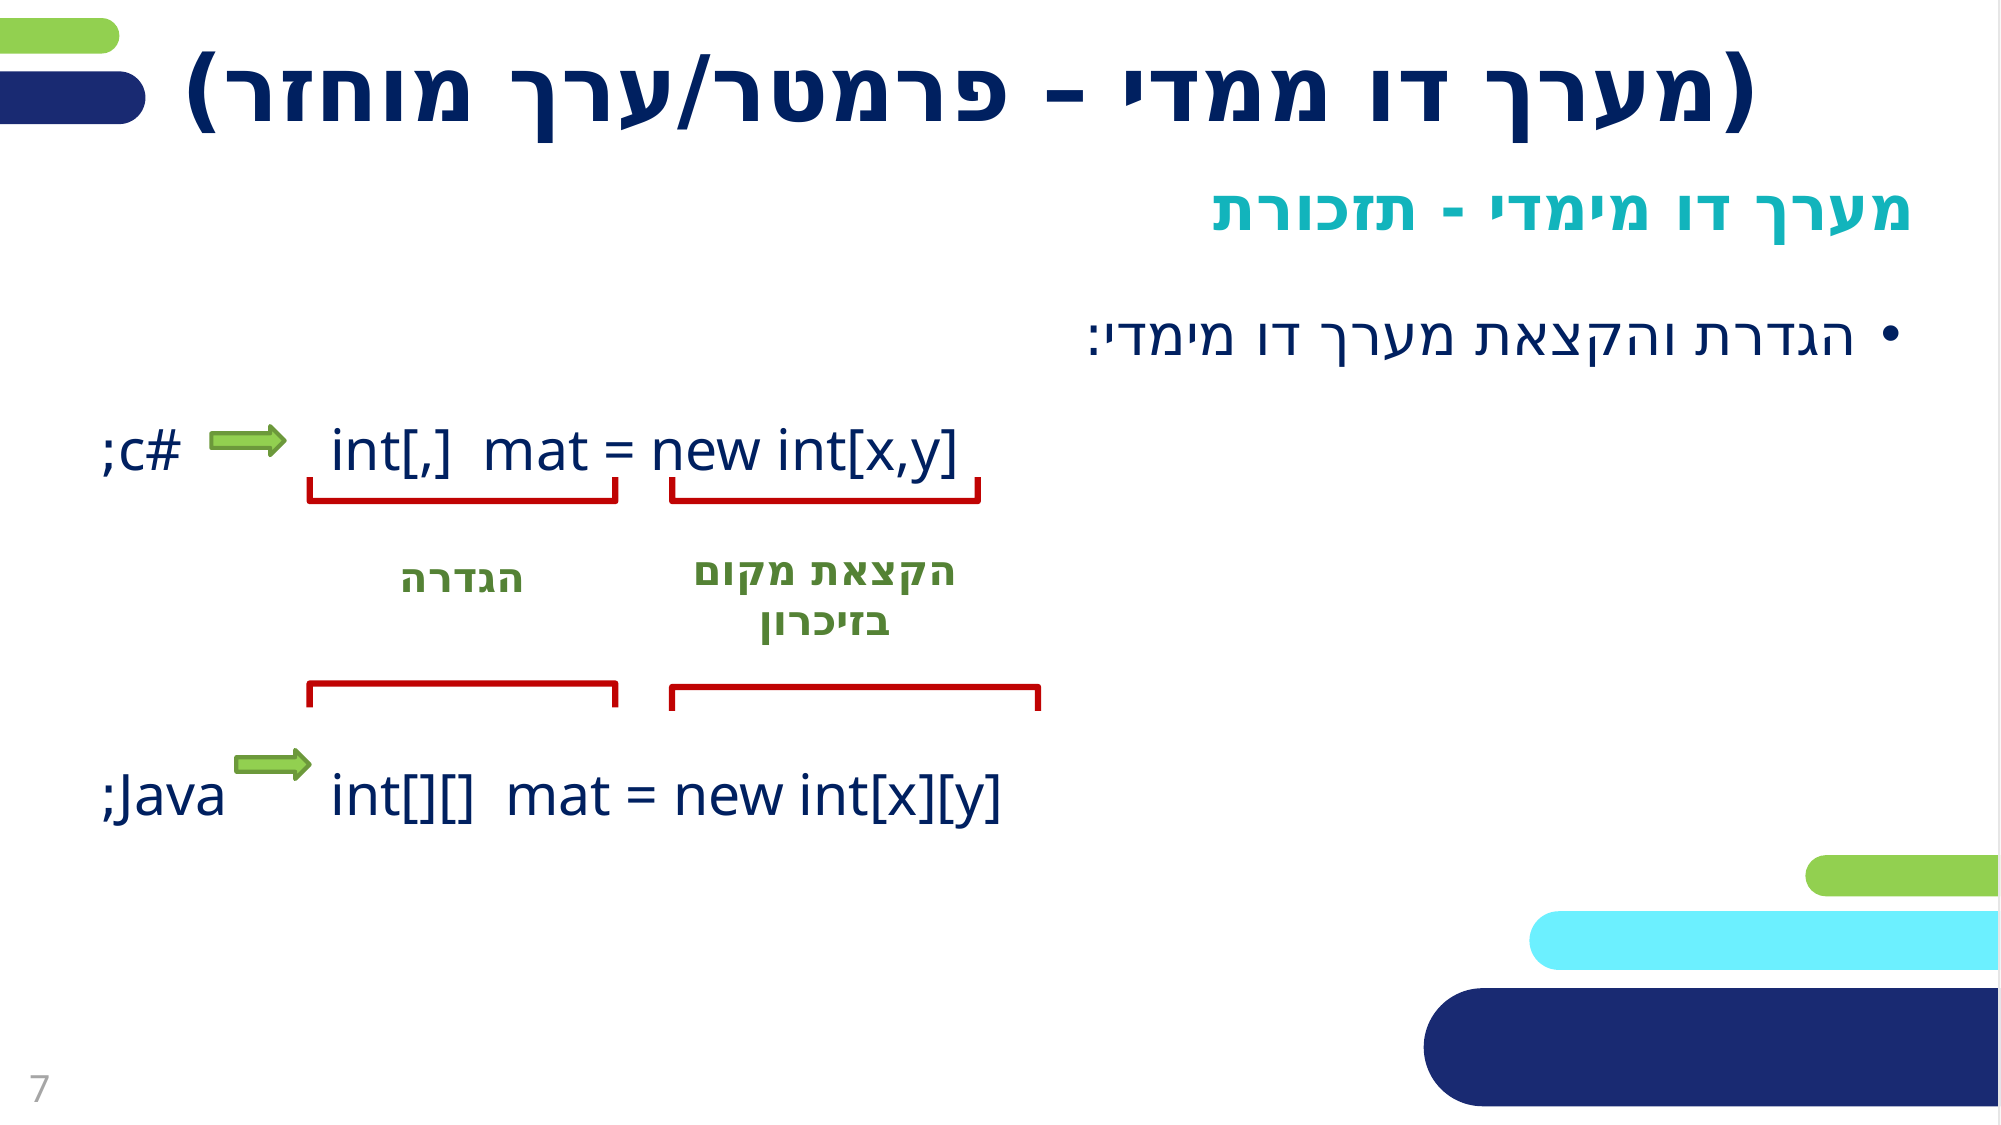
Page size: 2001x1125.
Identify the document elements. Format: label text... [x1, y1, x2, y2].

text_box [671, 686, 1039, 711]
list מערך דו מימדי - תזכורת [84, 168, 1916, 243]
text_box [671, 477, 979, 502]
text_box [309, 683, 616, 708]
text_box הקצאת מקום בזיכרון [672, 536, 978, 652]
text_box [209, 424, 287, 458]
text_box הגדרה [342, 543, 582, 609]
text_box [309, 477, 616, 502]
title (מערך דו ממדי – פרמטר/ערך מוחזר) [168, 25, 1776, 144]
list הגדרת והקצאת מערך דו מימדי: c# int[,] mat = new int[x,y]; Java int[][] mat = new int[x][y]; [84, 257, 1916, 835]
text_box [234, 748, 312, 781]
